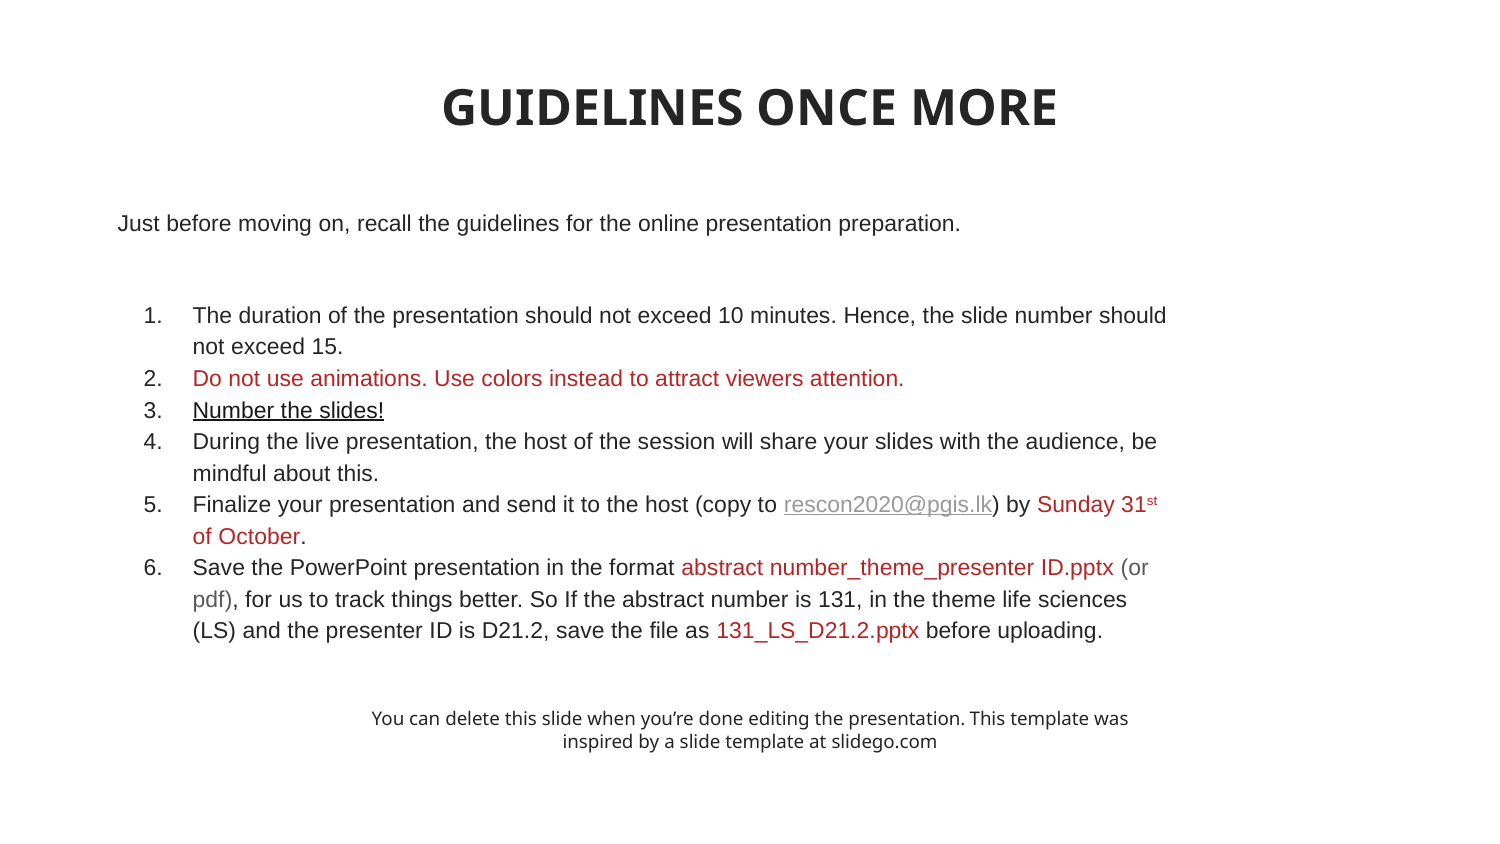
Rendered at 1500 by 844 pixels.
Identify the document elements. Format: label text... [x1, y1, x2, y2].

list Just before moving on, recall the guidelines for the online presentation preparation. The duration of the presentation should not exceed 10 minutes. Hence, the slide number should not exceed 15. Do not use animations. Use colors instead to attract viewers attention. Number the slides! During the live presentation, the host of the session will share your slides with the audience, be mindful about this. Finalize your presentation and send it to the host (copy to rescon2020@pgis.lk) by Sunday 31st of October. Save the PowerPoint presentation in the format abstract number_theme_presenter ID.pptx (or pdf), for us to track things better. So If the abstract number is 131, in the theme life sciences (LS) and the presenter ID is D21.2, save the file as 131_LS_D21.2.pptx before uploading. [102, 189, 1189, 543]
title GUIDELINES ONCE MORE [357, 45, 1143, 151]
text_box You can delete this slide when you’re done editing the presentation. This template was inspired by a slide template at slidego.com [328, 692, 1172, 798]
